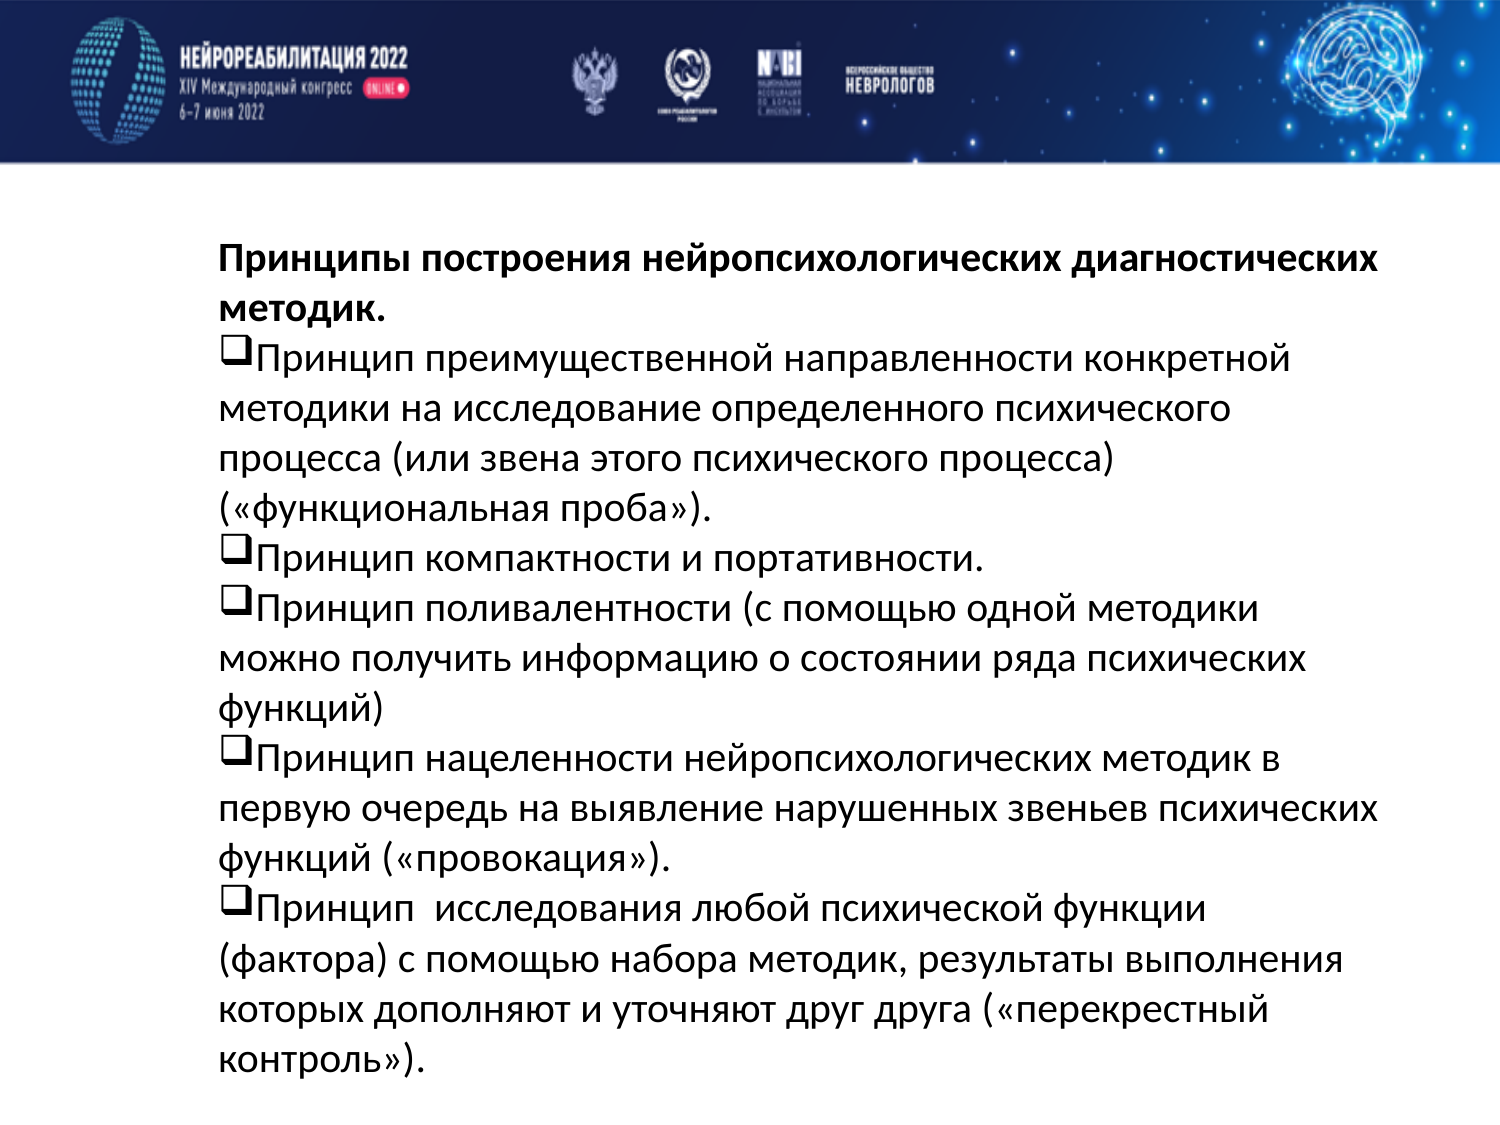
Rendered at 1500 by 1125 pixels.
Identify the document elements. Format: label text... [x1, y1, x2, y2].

picture [0, 0, 1500, 1125]
text_box Принципы построения нейропсихологических диагностических методик. Принцип преимущественной направленности конкретной методики на исследование определенного психического процесса (или звена этого психического процесса) («функциональная проба»). Принцип компактности и портативности. Принцип поливалентности (с помощью одной методики можно получить информацию о состоянии ряда психических функций) Принцип нацеленности нейропсихологических методик в первую очередь на выявление нарушенных звеньев психических функций («провокация»). Принцип исследования любой психической функции (фактора) с помощью набора методик, результаты выполнения которых дополняют и уточняют друг друга («перекрестный контроль»). [203, 222, 1401, 1125]
picture [1479, 0, 1484, 9]
